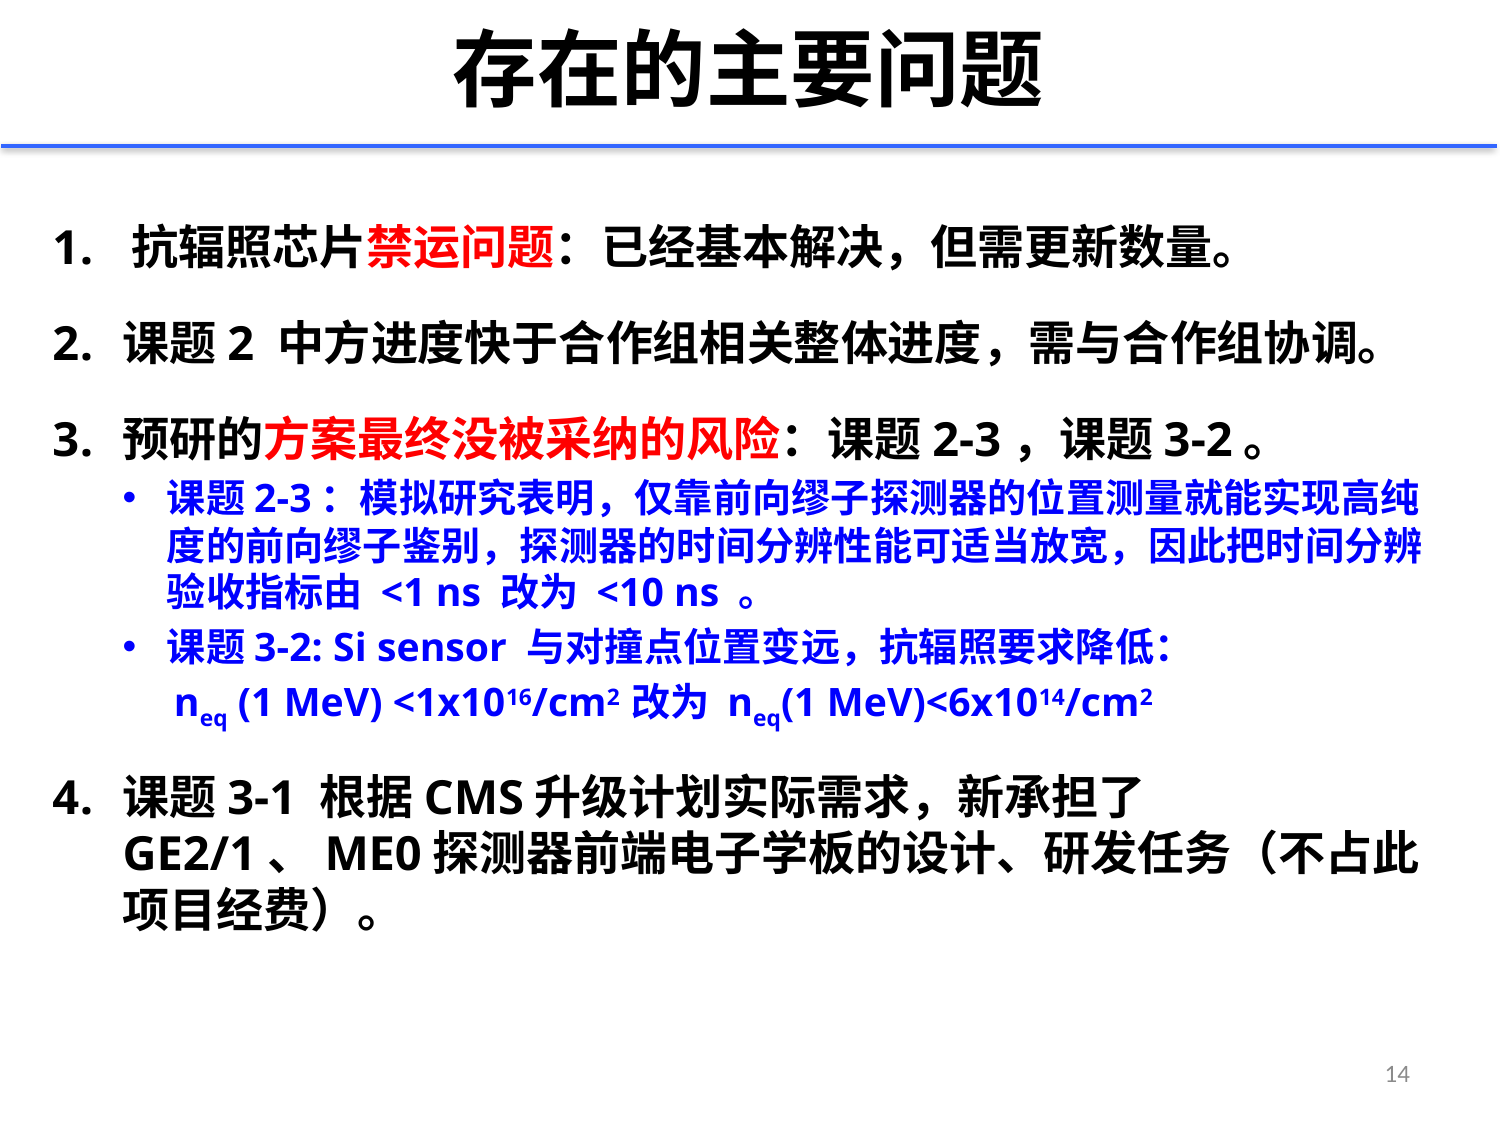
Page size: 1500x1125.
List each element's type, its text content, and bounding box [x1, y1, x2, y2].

title 存在的主要问题 [1, 8, 1496, 126]
slide_number 14 [1074, 1042, 1425, 1103]
list 抗辐照芯片禁运问题：已经基本解决，但需更新数量。 课题2 中方进度快于合作组相关整体进度，需与合作组协调。 预研的方案最终没被采纳的风险：课题2-3，课题3-2。 课题2-3：模拟研究表明，仅靠前向缪子探测器的位置测量就能实现高纯度的前向缪子鉴别，探测器的时间分辨性能可适当放宽，因此把时间分辨验收指标由 <1 ns 改为 <10 ns 。 课题3-2: Si sensor 与对撞点位置变远，抗辐照要求降低： neq (1 MeV) <1x1016/cm2 改为 neq(1 MeV)<6x1014/cm2 课题3-1 根据CMS升级计划实际需求，新承担了GE2/1、ME0探测器前端电子学板的设计、研发任务（不占此项目经费）。 [37, 210, 1457, 959]
